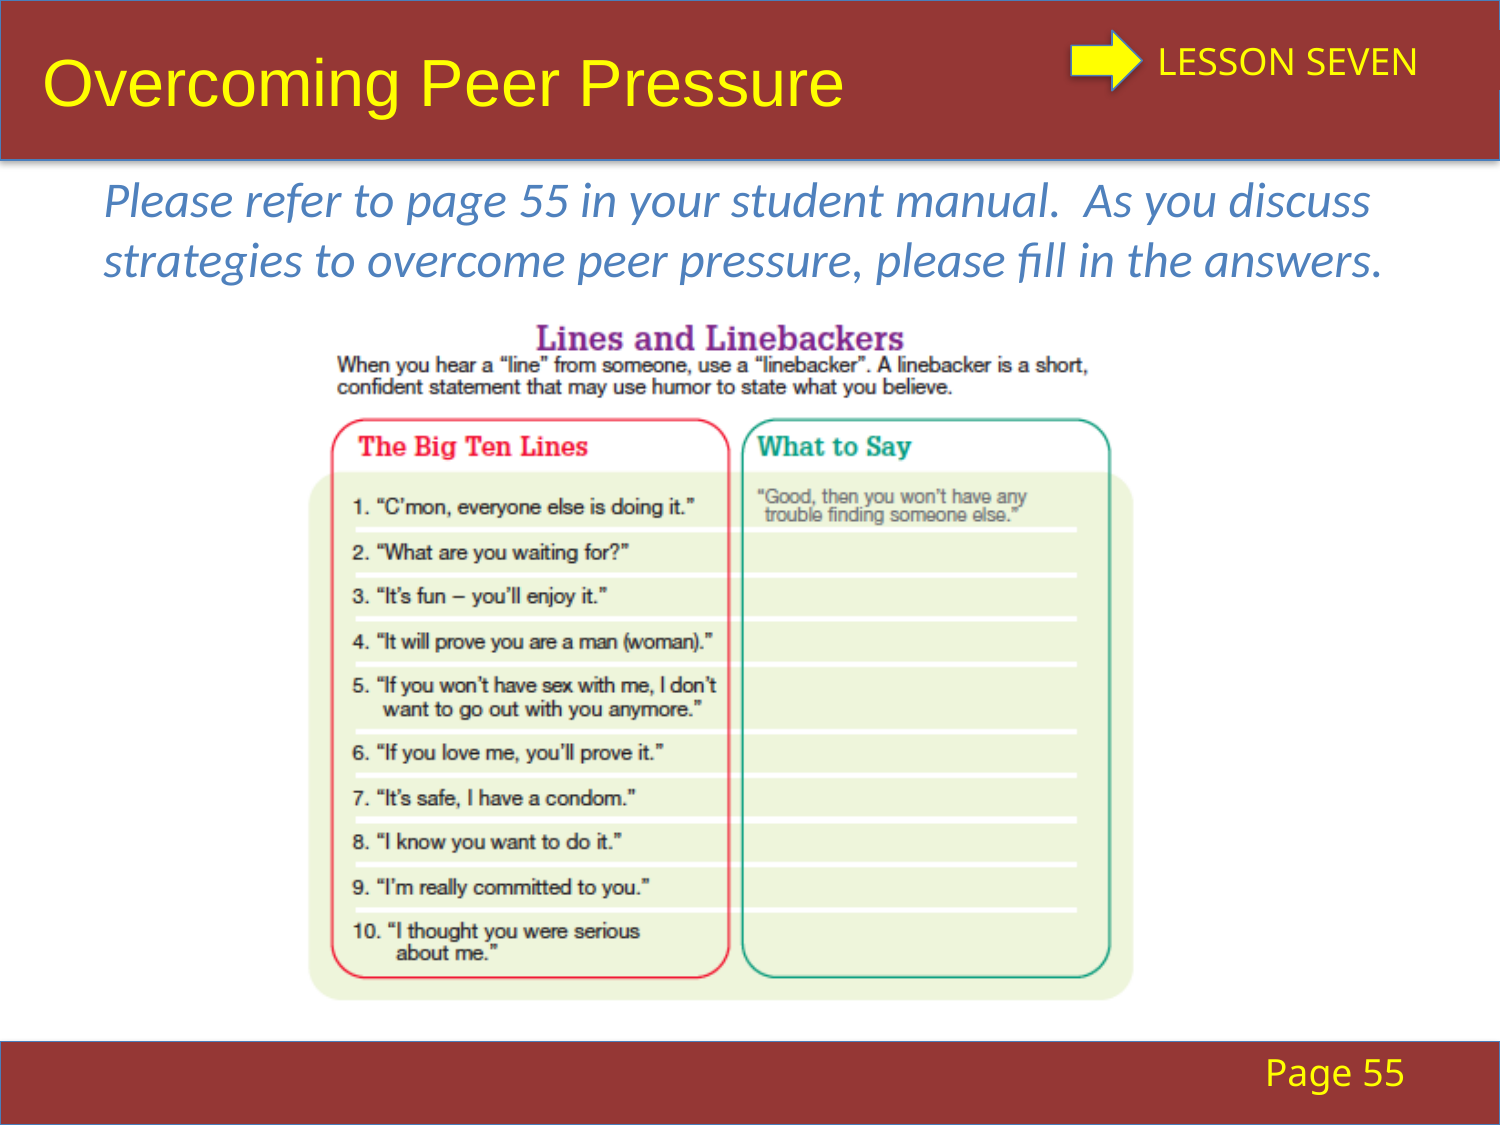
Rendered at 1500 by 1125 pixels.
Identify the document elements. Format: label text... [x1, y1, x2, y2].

text_box Please refer to page 55 in your student manual. As you discuss strategies to overcome peer pressure, please fill in the answers. [88, 169, 1477, 346]
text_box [0, 0, 1500, 161]
text_box [0, 1041, 1500, 1125]
picture [285, 318, 1143, 1007]
text_box Page 55 [1250, 1041, 1477, 1102]
